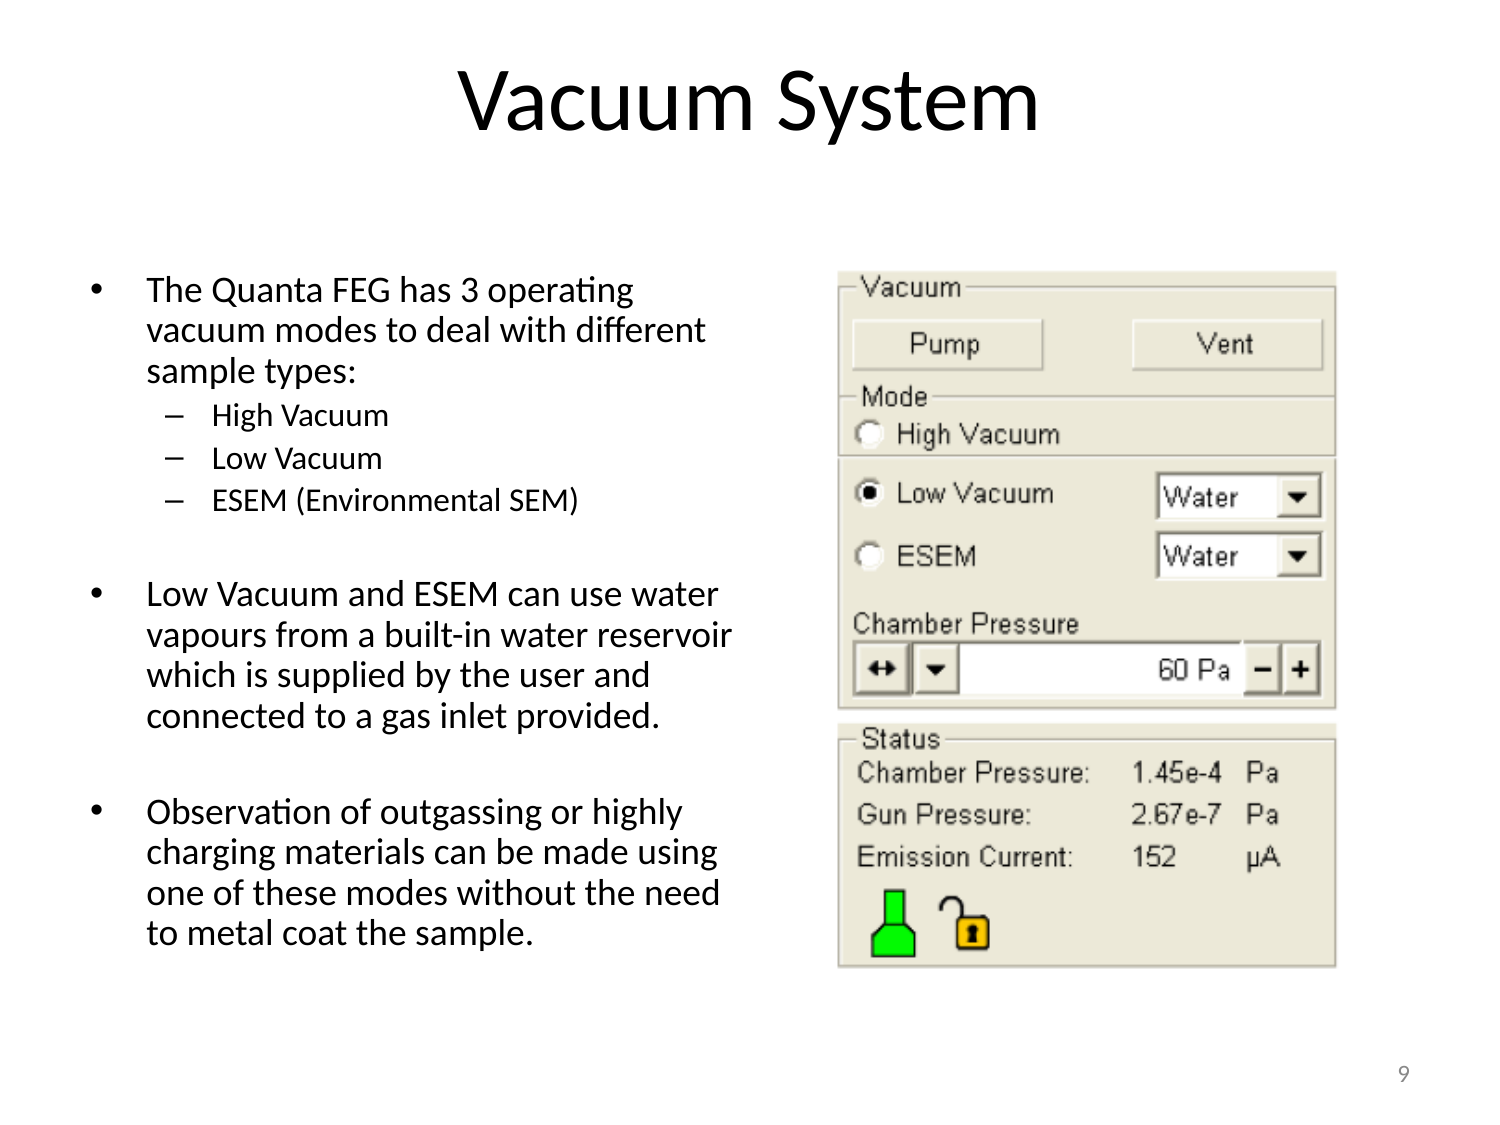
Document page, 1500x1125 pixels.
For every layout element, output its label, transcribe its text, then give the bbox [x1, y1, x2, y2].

slide_number 9 [1074, 1042, 1425, 1103]
list The Quanta FEG has 3 operating vacuum modes to deal with different sample types: High Vacuum Low Vacuum ESEM (Environmental SEM) Low Vacuum and ESEM can use water vapours from a built-in water reservoir which is supplied by the user and connected to a gas inlet provided. Observation of outgassing or highly charging materials can be made using one of these modes without the need to metal coat the sample. [74, 262, 751, 1006]
title Vacuum System [74, 0, 1426, 188]
picture [824, 262, 1344, 980]
